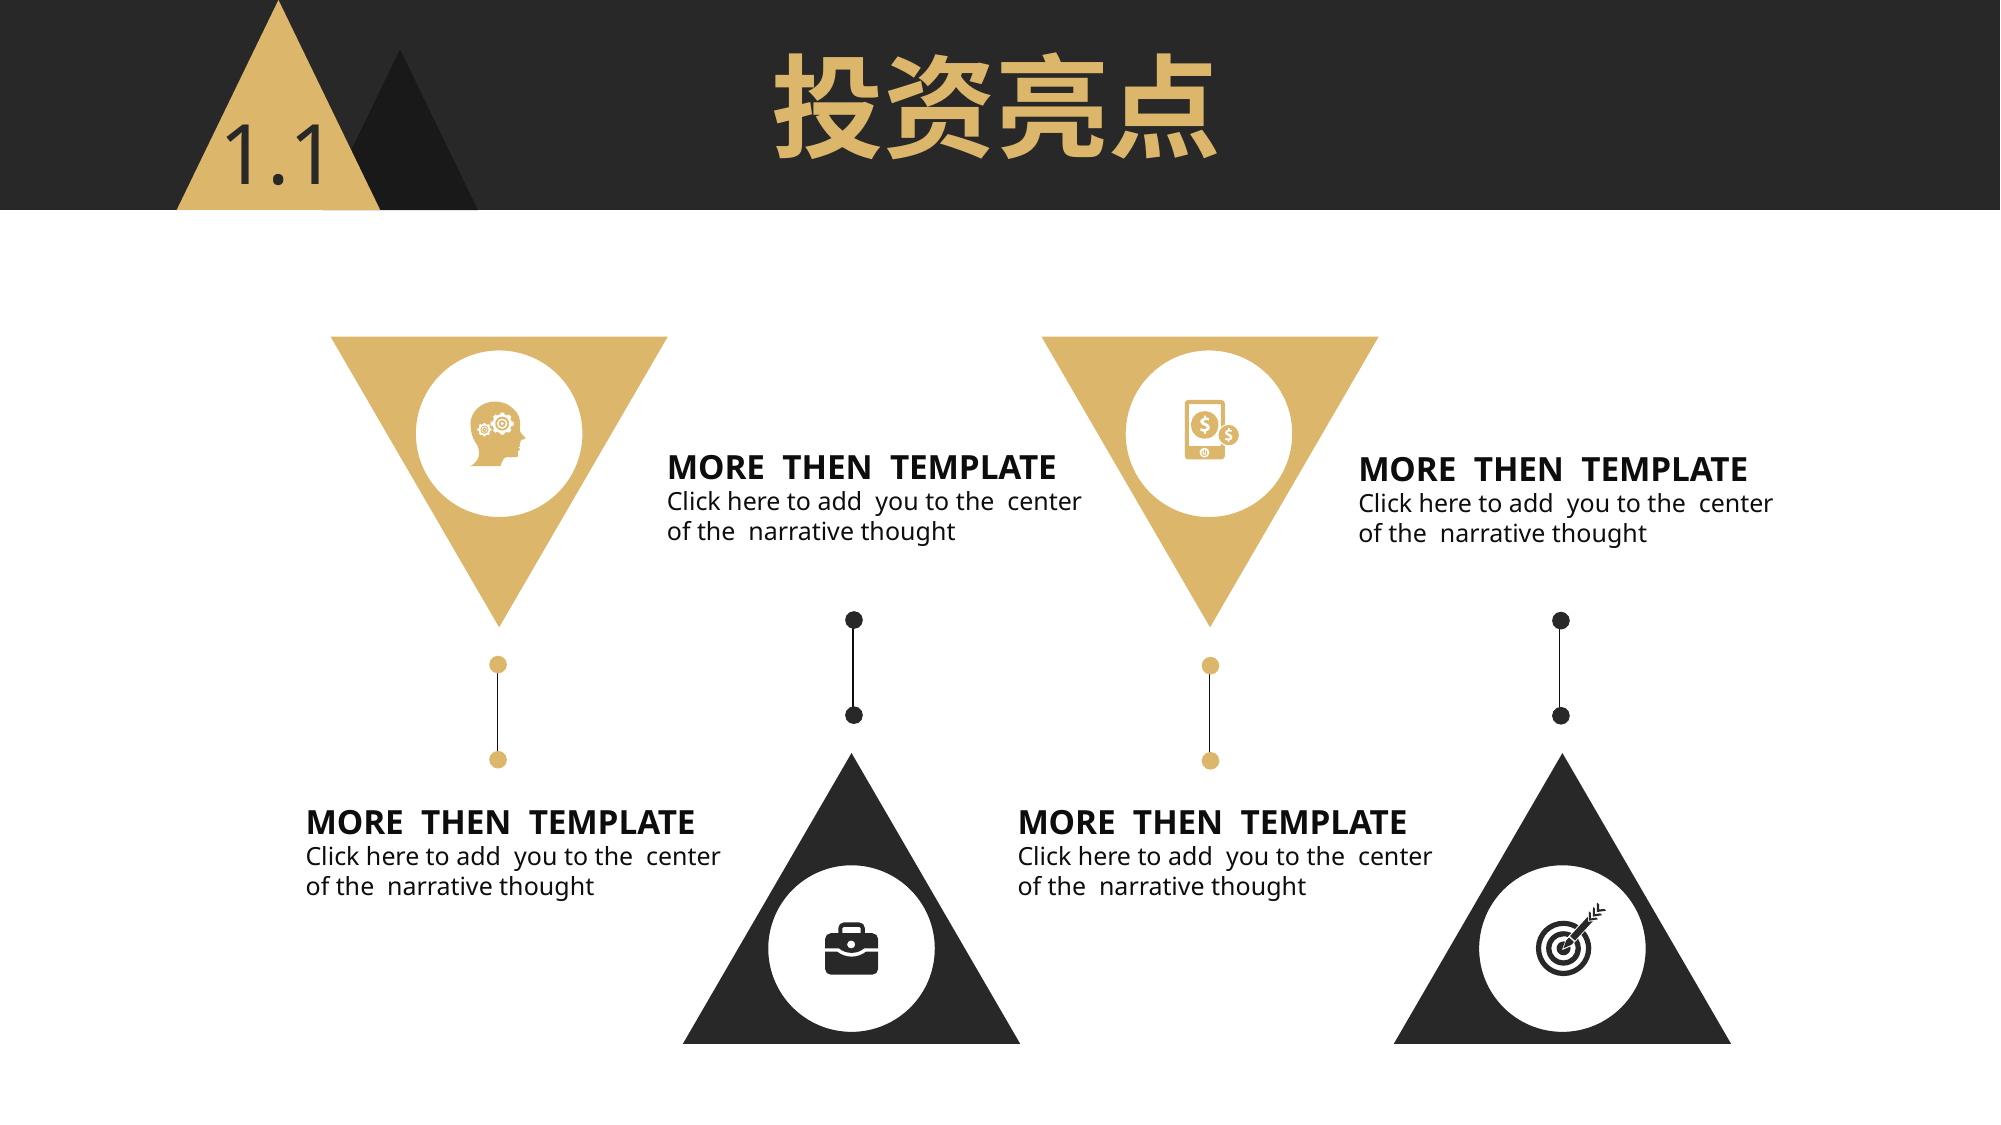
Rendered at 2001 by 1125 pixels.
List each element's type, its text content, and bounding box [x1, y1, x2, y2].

text_box [844, 705, 864, 726]
text_box [1039, 335, 1381, 630]
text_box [825, 922, 879, 975]
text_box [1551, 705, 1571, 726]
text_box [175, 149, 382, 211]
text_box [488, 749, 508, 770]
text_box 投资亮点 [756, 29, 1237, 179]
text_box [1551, 610, 1571, 631]
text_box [1535, 902, 1607, 977]
text_box [681, 750, 1022, 1045]
text_box MORE THEN TEMPLATE Click here to add you to the center of the narrative thought [290, 793, 737, 909]
text_box MORE THEN TEMPLATE Click here to add you to the center of the narrative thought [1343, 440, 1790, 555]
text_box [470, 401, 529, 467]
text_box 1.1 [205, 93, 352, 209]
text_box [281, 0, 2000, 211]
text_box [488, 654, 508, 675]
text_box [844, 610, 864, 630]
text_box [0, 0, 276, 211]
text_box [1200, 750, 1221, 771]
text_box [232, 0, 325, 93]
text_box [1184, 399, 1240, 460]
text_box [320, 47, 480, 212]
text_box [328, 335, 670, 630]
text_box [1392, 750, 1733, 1045]
text_box [1200, 655, 1221, 676]
text_box MORE THEN TEMPLATE Click here to add you to the center of the narrative thought [1002, 793, 1449, 909]
text_box MORE THEN TEMPLATE Click here to add you to the center of the narrative thought [652, 438, 1098, 553]
